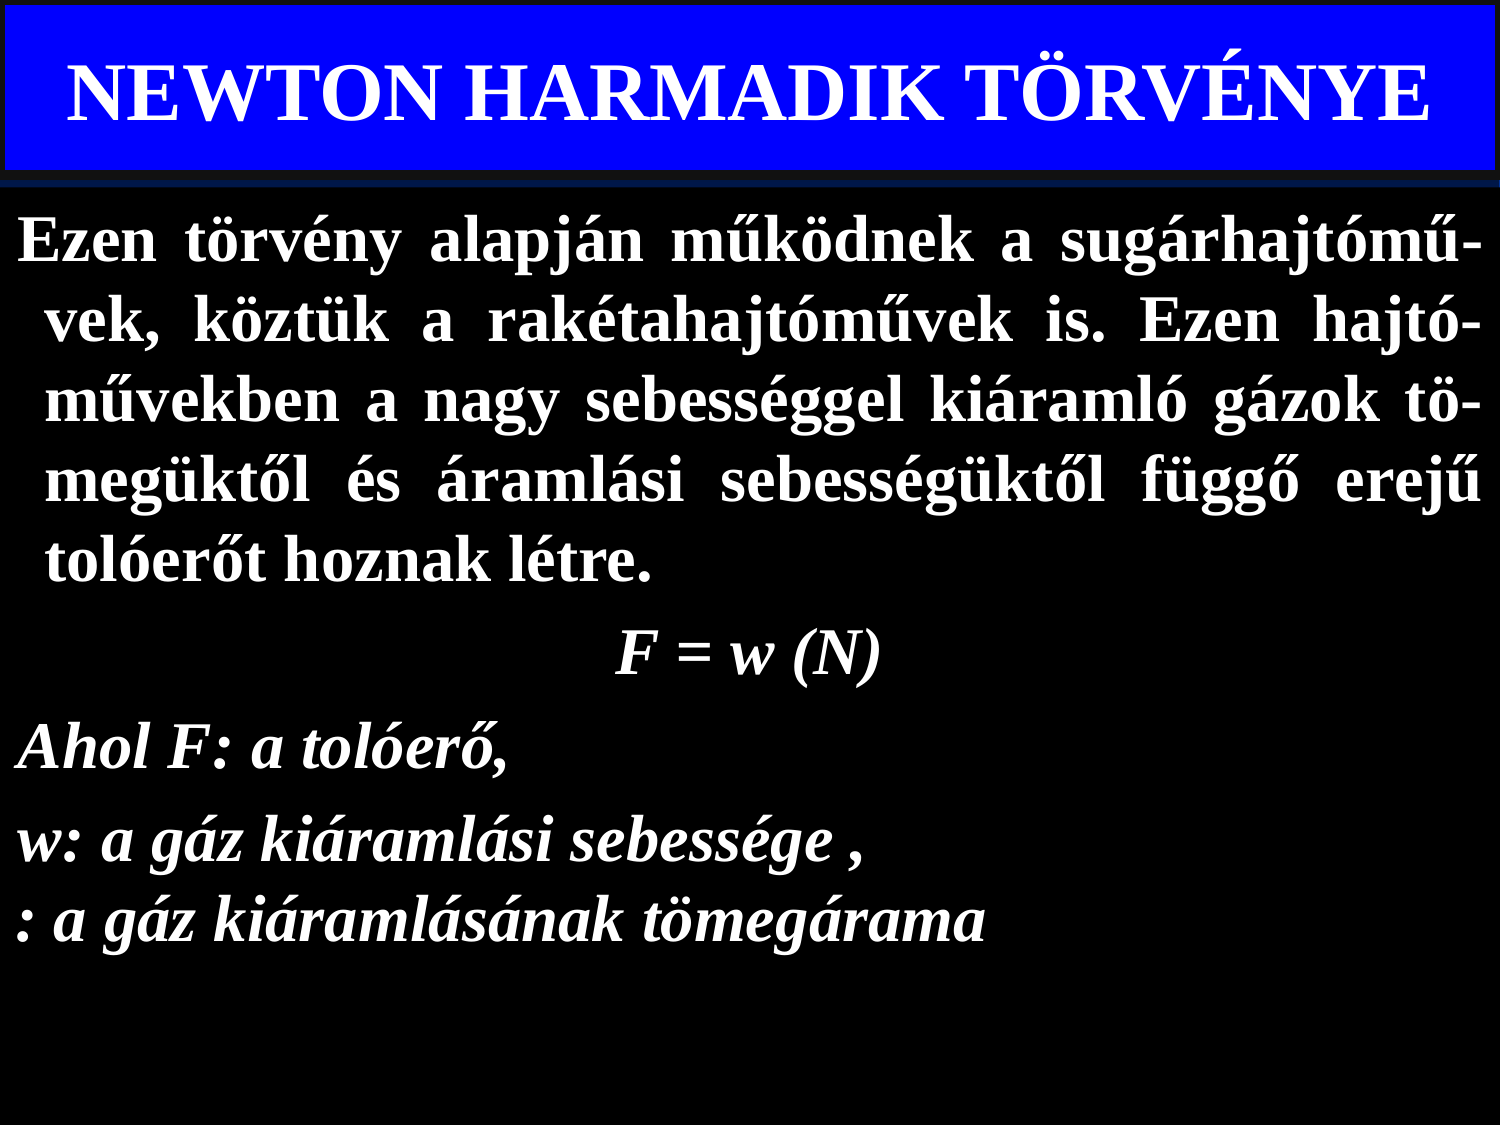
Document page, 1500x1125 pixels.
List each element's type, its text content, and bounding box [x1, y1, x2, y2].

title NEWTON HARMADIK TÖRVÉNYE [0, 0, 1500, 175]
